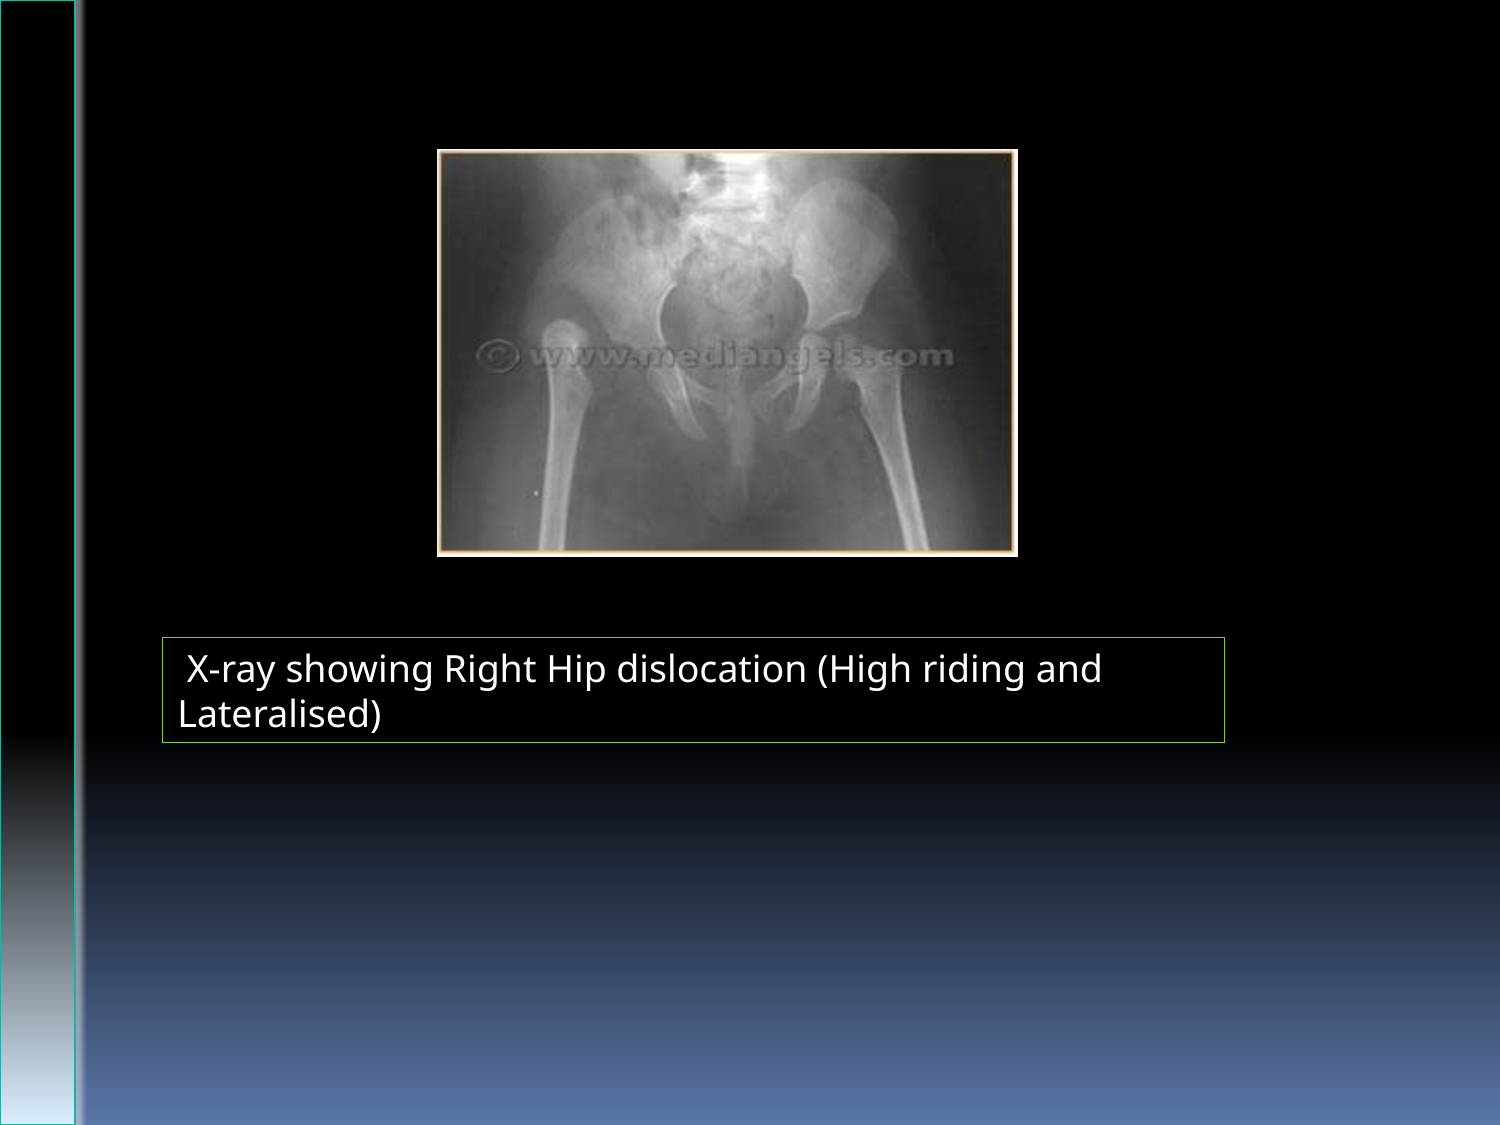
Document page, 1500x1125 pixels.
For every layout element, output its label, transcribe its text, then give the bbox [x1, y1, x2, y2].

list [436, 149, 1018, 557]
text_box [0, 0, 76, 1125]
text_box X-ray showing Right Hip dislocation (High riding and Lateralised) [162, 637, 1225, 743]
